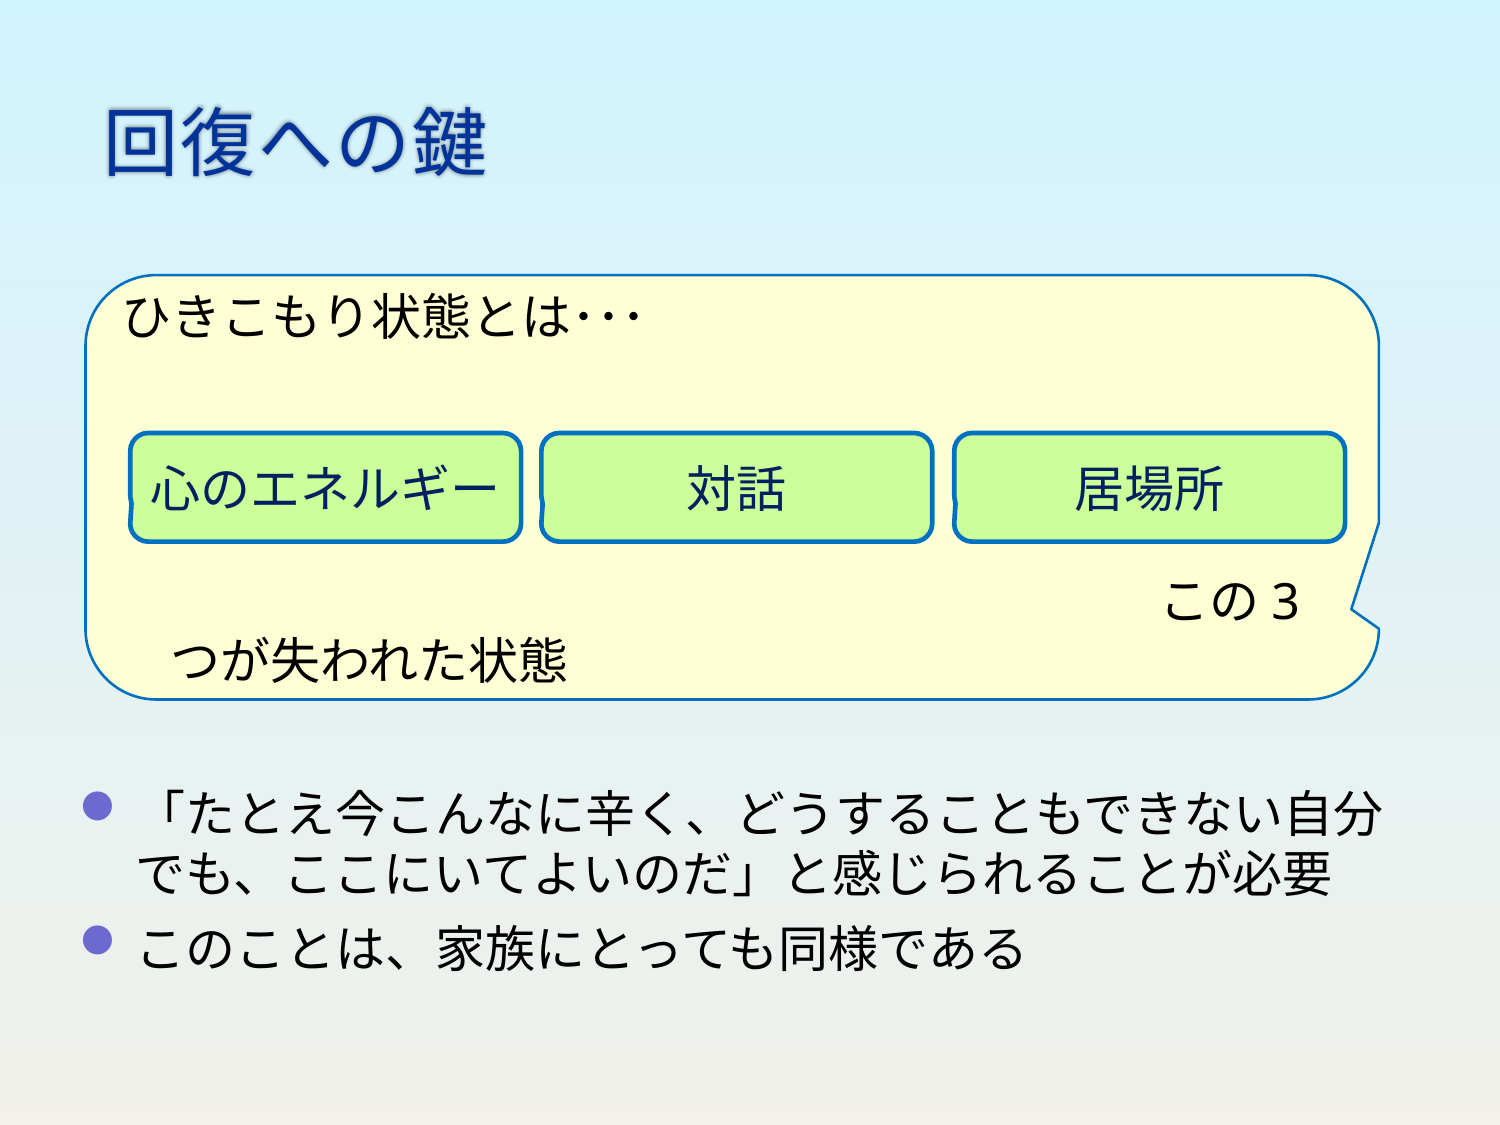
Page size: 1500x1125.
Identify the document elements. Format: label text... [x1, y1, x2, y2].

text_box 居場所 [952, 431, 1347, 543]
text_box 心のエネルギー [128, 431, 523, 543]
text_box 対話 [540, 431, 934, 543]
title 回復への鍵 [85, 90, 1130, 171]
text_box 「たとえ今こんなに辛く、どうすることもできない自分でも、ここにいてよいのだ」と感じられることが必要 このことは、家族にとっても同様である [47, 723, 1453, 1037]
text_box ひきこもり状態とは･･･ この3つが失われた状態 [84, 273, 1381, 701]
